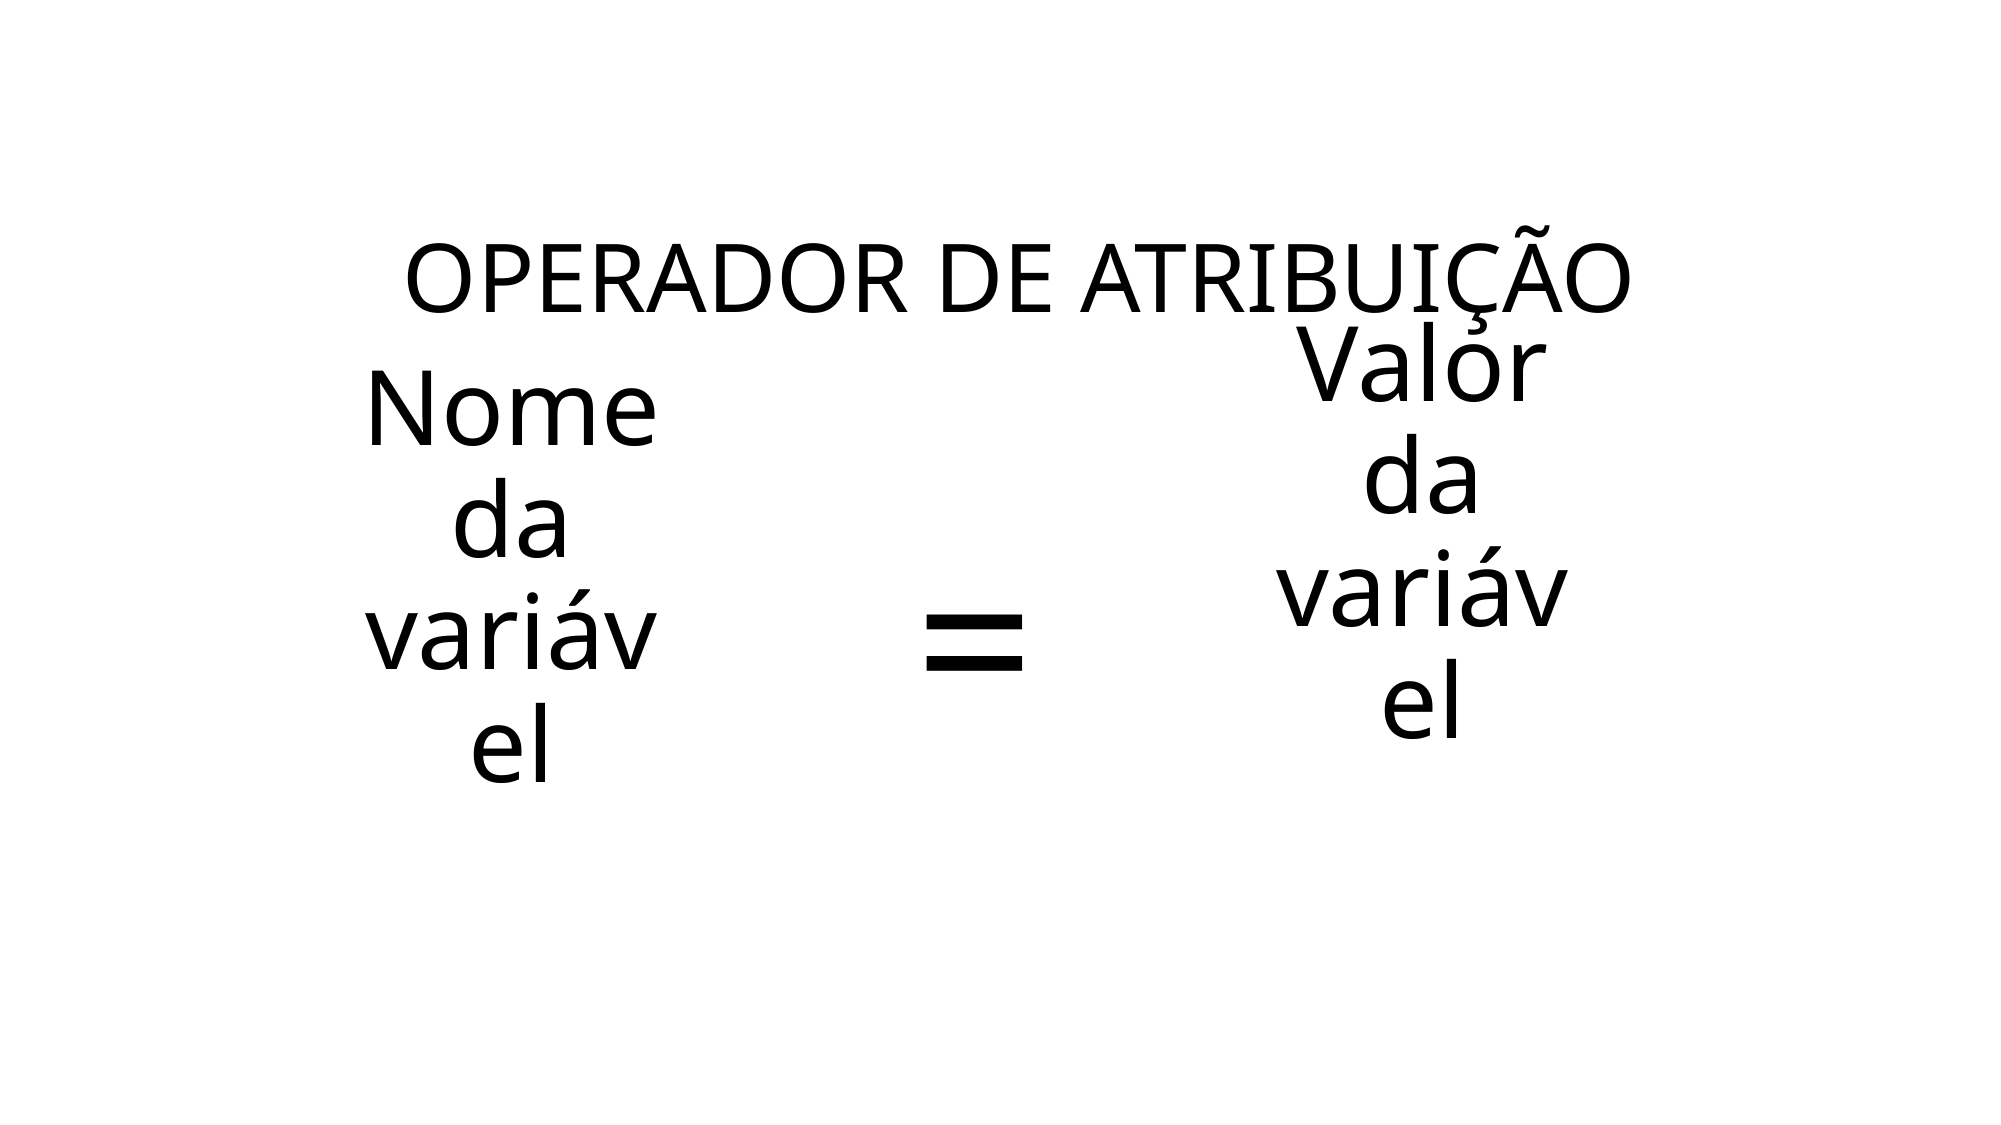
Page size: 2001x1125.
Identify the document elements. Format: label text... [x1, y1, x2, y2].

text_box = [788, 595, 1162, 769]
title OPERADOR DE ATRIBUIÇÃO [290, 167, 1748, 341]
text_box Valor da variável [1235, 595, 1610, 769]
text_box Nome da variável [324, 639, 699, 813]
